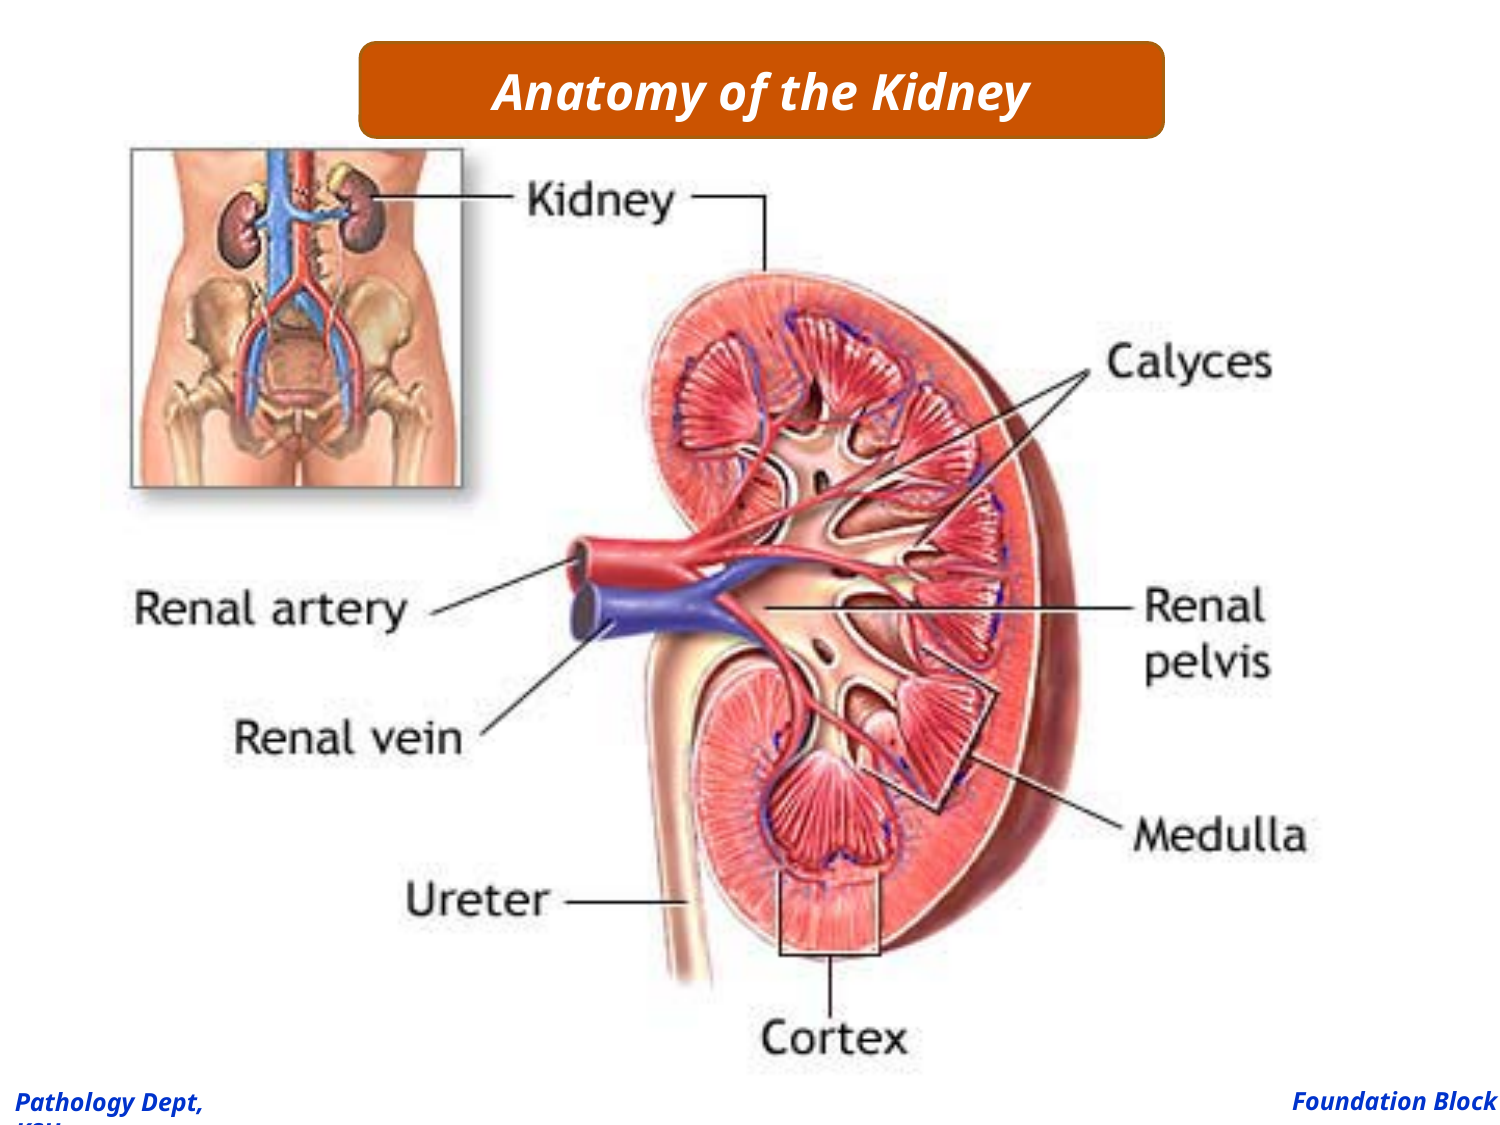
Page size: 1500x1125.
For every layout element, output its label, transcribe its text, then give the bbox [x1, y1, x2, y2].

text_box Pathology Dept, KSU [0, 1079, 258, 1125]
text_box Anatomy of the Kidney [358, 41, 1165, 139]
text_box Foundation Block [1277, 1078, 1500, 1123]
picture [99, 140, 1341, 1091]
